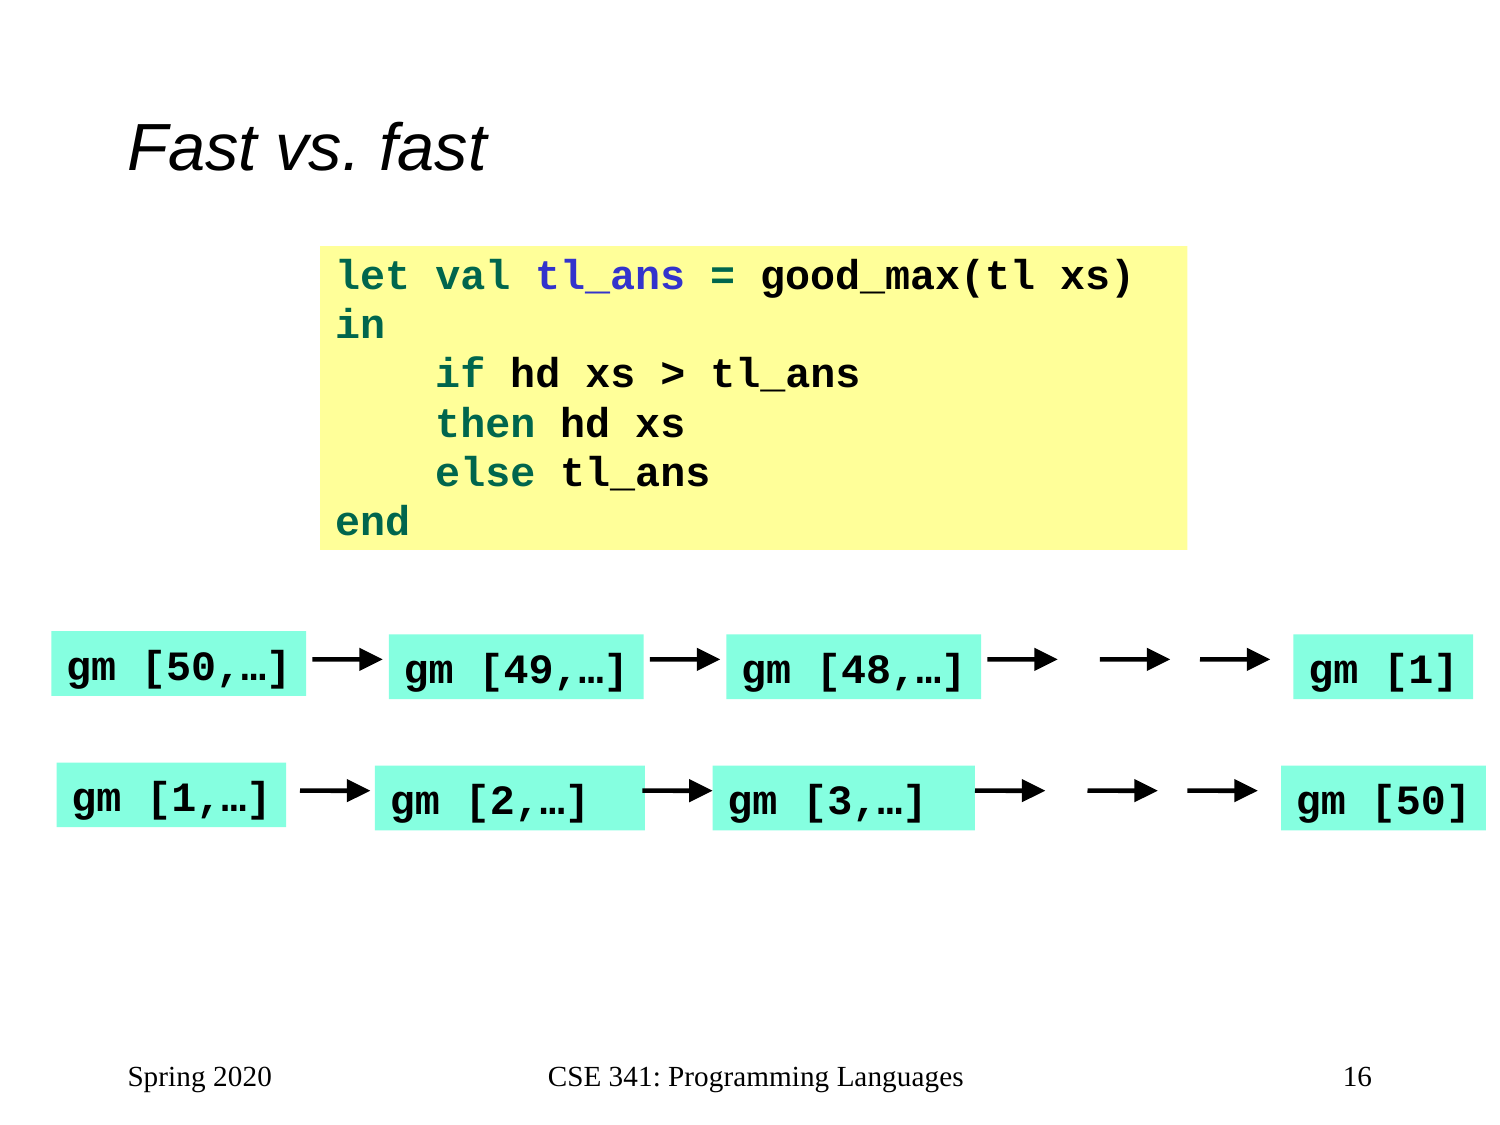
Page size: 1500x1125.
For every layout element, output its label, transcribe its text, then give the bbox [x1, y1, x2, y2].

text_box [649, 649, 721, 670]
slide_number Spring 2020 [112, 1049, 426, 1125]
text_box let val tl_ans = good_max(tl xs) in if hd xs > tl_ans then hd xs else tl_ans end [320, 246, 1188, 550]
text_box [1099, 649, 1171, 670]
text_box [1199, 649, 1271, 670]
text_box [642, 780, 712, 802]
text_box gm [49,…] [388, 634, 644, 700]
title Fast vs. fast [112, 49, 1388, 238]
text_box [987, 649, 1058, 670]
text_box [1187, 780, 1258, 802]
text_box gm [50,…] [51, 631, 307, 696]
text_box [299, 780, 371, 802]
text_box gm [48,…] [726, 634, 982, 700]
footer CSE 341: Programming Languages [474, 1049, 1038, 1125]
text_box gm [1,…] [56, 762, 287, 828]
text_box gm [3,…] [712, 765, 975, 831]
slide_number 16 [1074, 1049, 1388, 1125]
text_box gm [50] [1281, 765, 1486, 831]
text_box gm [1] [1293, 634, 1474, 700]
text_box [974, 780, 1046, 802]
text_box gm [2,…] [374, 765, 645, 831]
text_box [312, 649, 383, 670]
text_box [1087, 780, 1158, 802]
